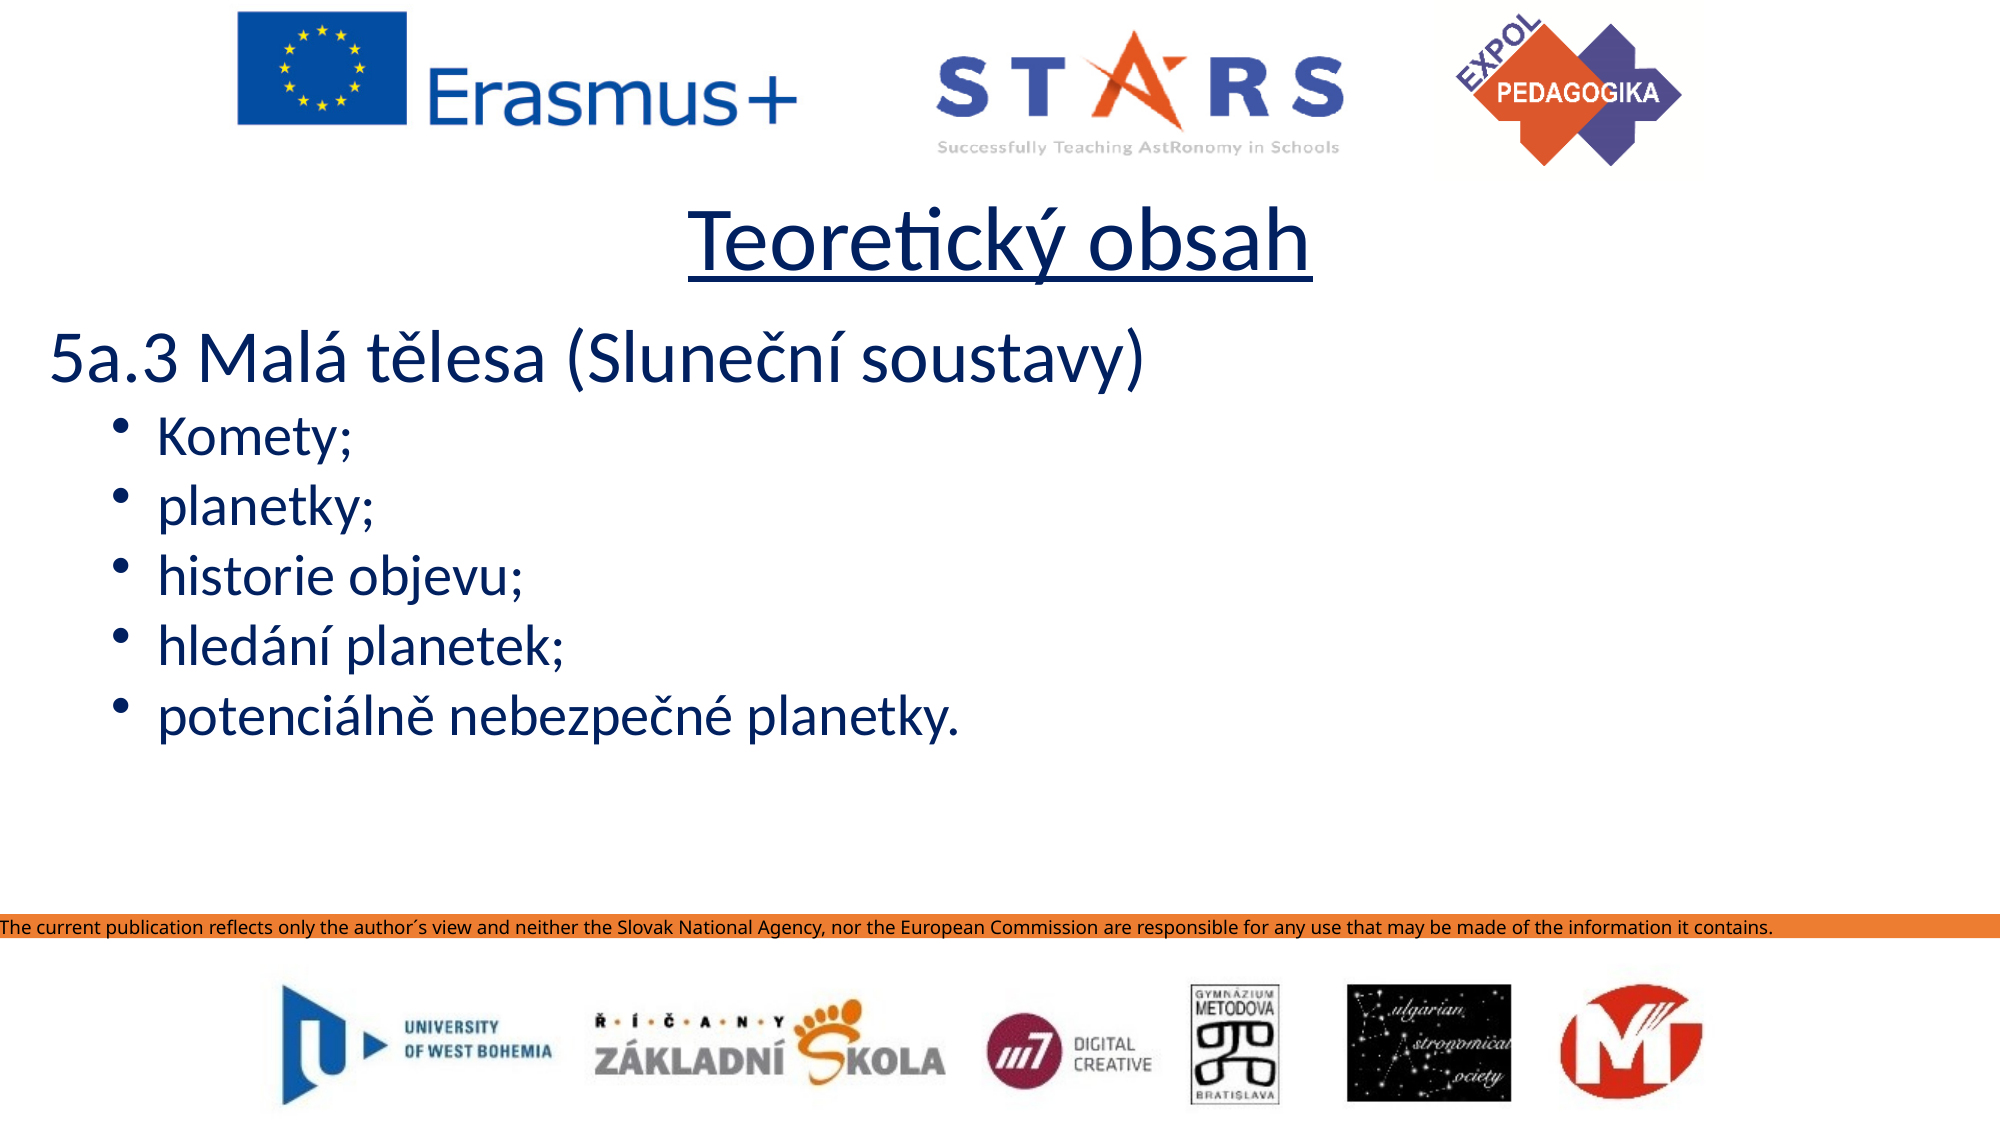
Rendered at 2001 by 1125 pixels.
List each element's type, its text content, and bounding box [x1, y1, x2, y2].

text_box Teoretický obsah [0, 170, 2000, 296]
text_box 5a.3 Malá tělesa (Sluneční soustavy) Komety; planetky; historie objevu; hledání planetek; potenciálně nebezpečné planetky. [40, 300, 1958, 755]
text_box The current publication reflects only the author´s view and neither the Slovak National Agency, nor the European Commission are responsible for any use that may be made of the information it contains. [0, 914, 2000, 939]
picture [205, 0, 1795, 181]
picture [260, 954, 1743, 1125]
